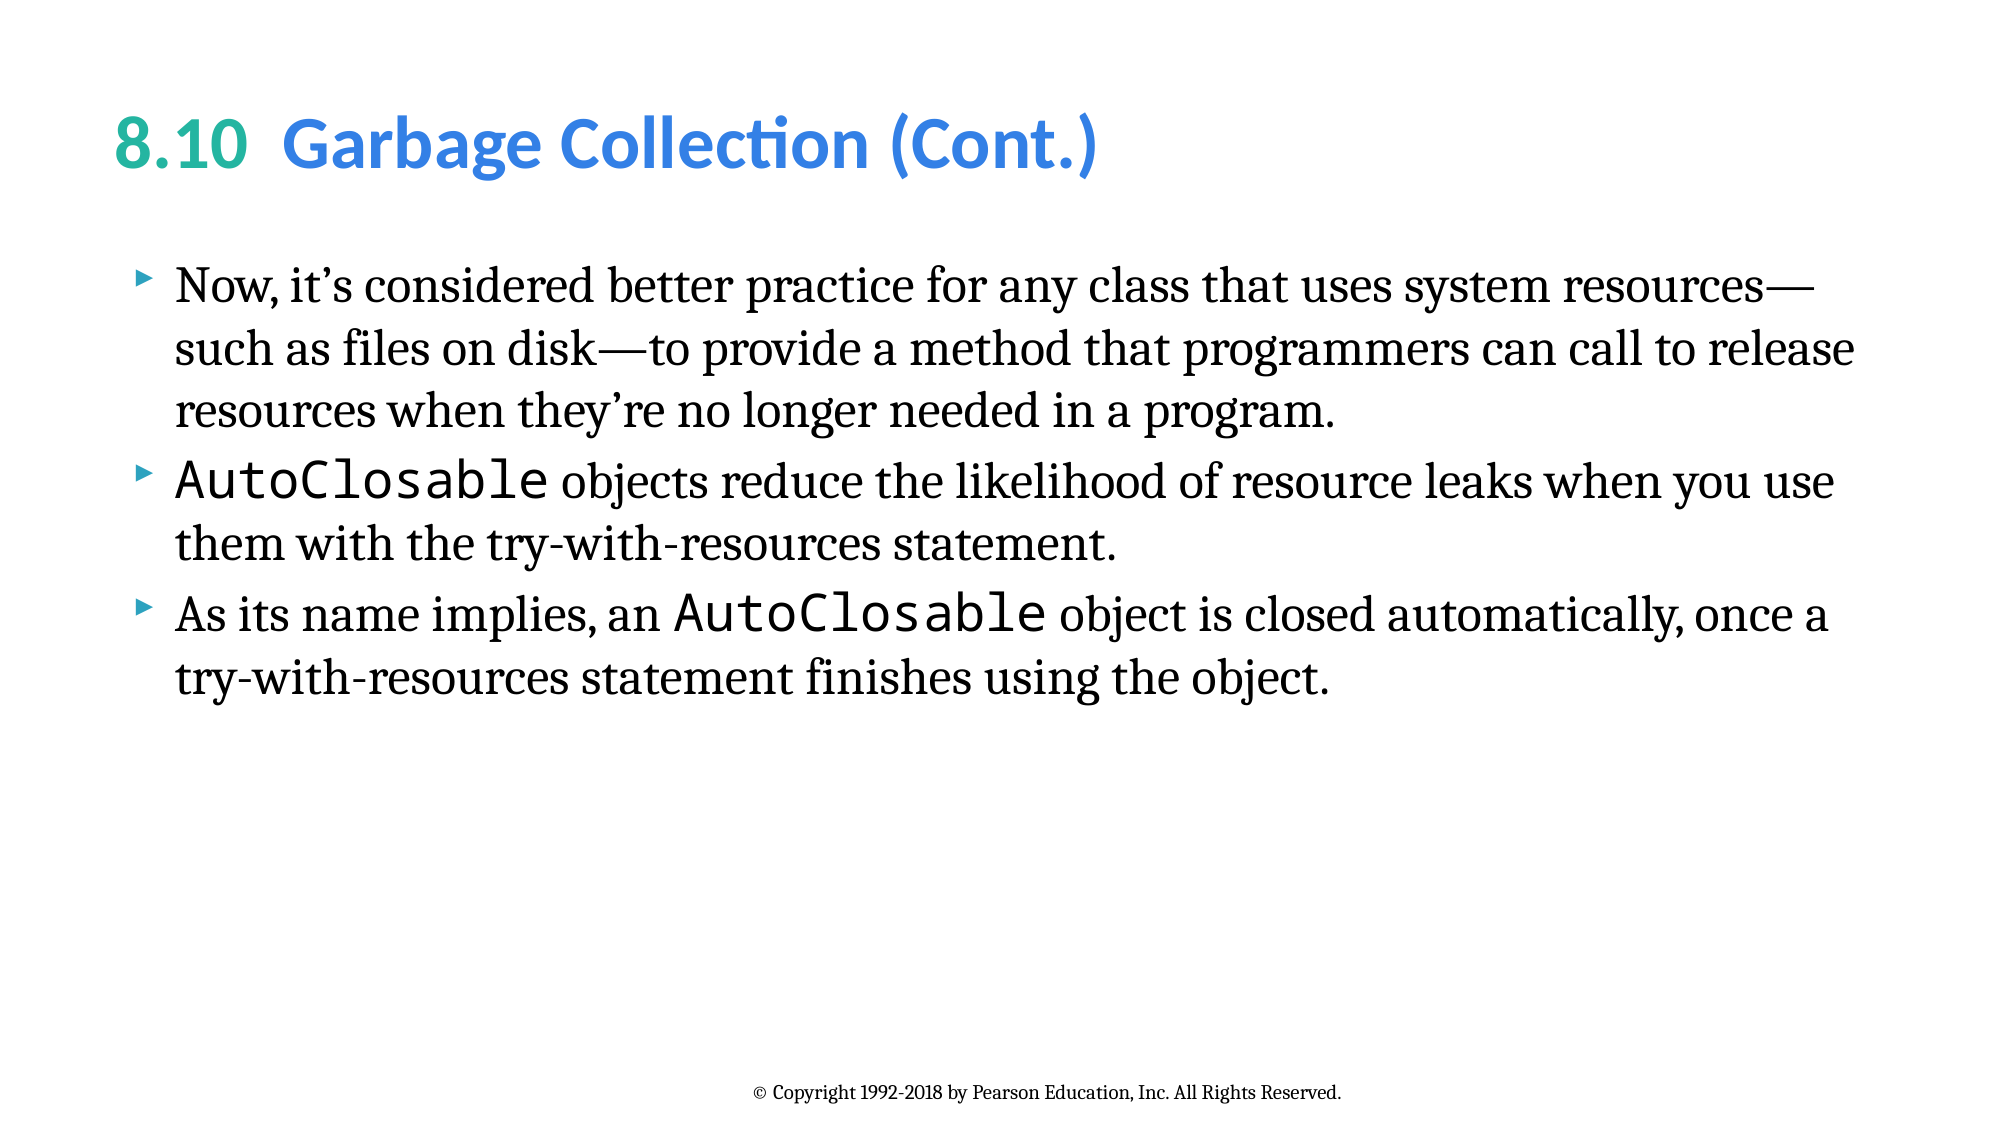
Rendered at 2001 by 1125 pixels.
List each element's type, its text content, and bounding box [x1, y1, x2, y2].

footer © Copyright 1992-2018 by Pearson Education, Inc. All Rights Reserved. [736, 1051, 1892, 1112]
title 8.10 Garbage Collection (Cont.) [99, 45, 1900, 233]
list Now, it’s considered better practice for any class that uses system resources—such as files on disk—to provide a method that programmers can call to release resources when they’re no longer needed in a program. AutoClosable objects reduce the likelihood of resource leaks when you use them with the try-with-resources statement. As its name implies, an AutoClosable object is closed automatically, once a try-with-resources statement finishes using the object. [99, 242, 1900, 986]
